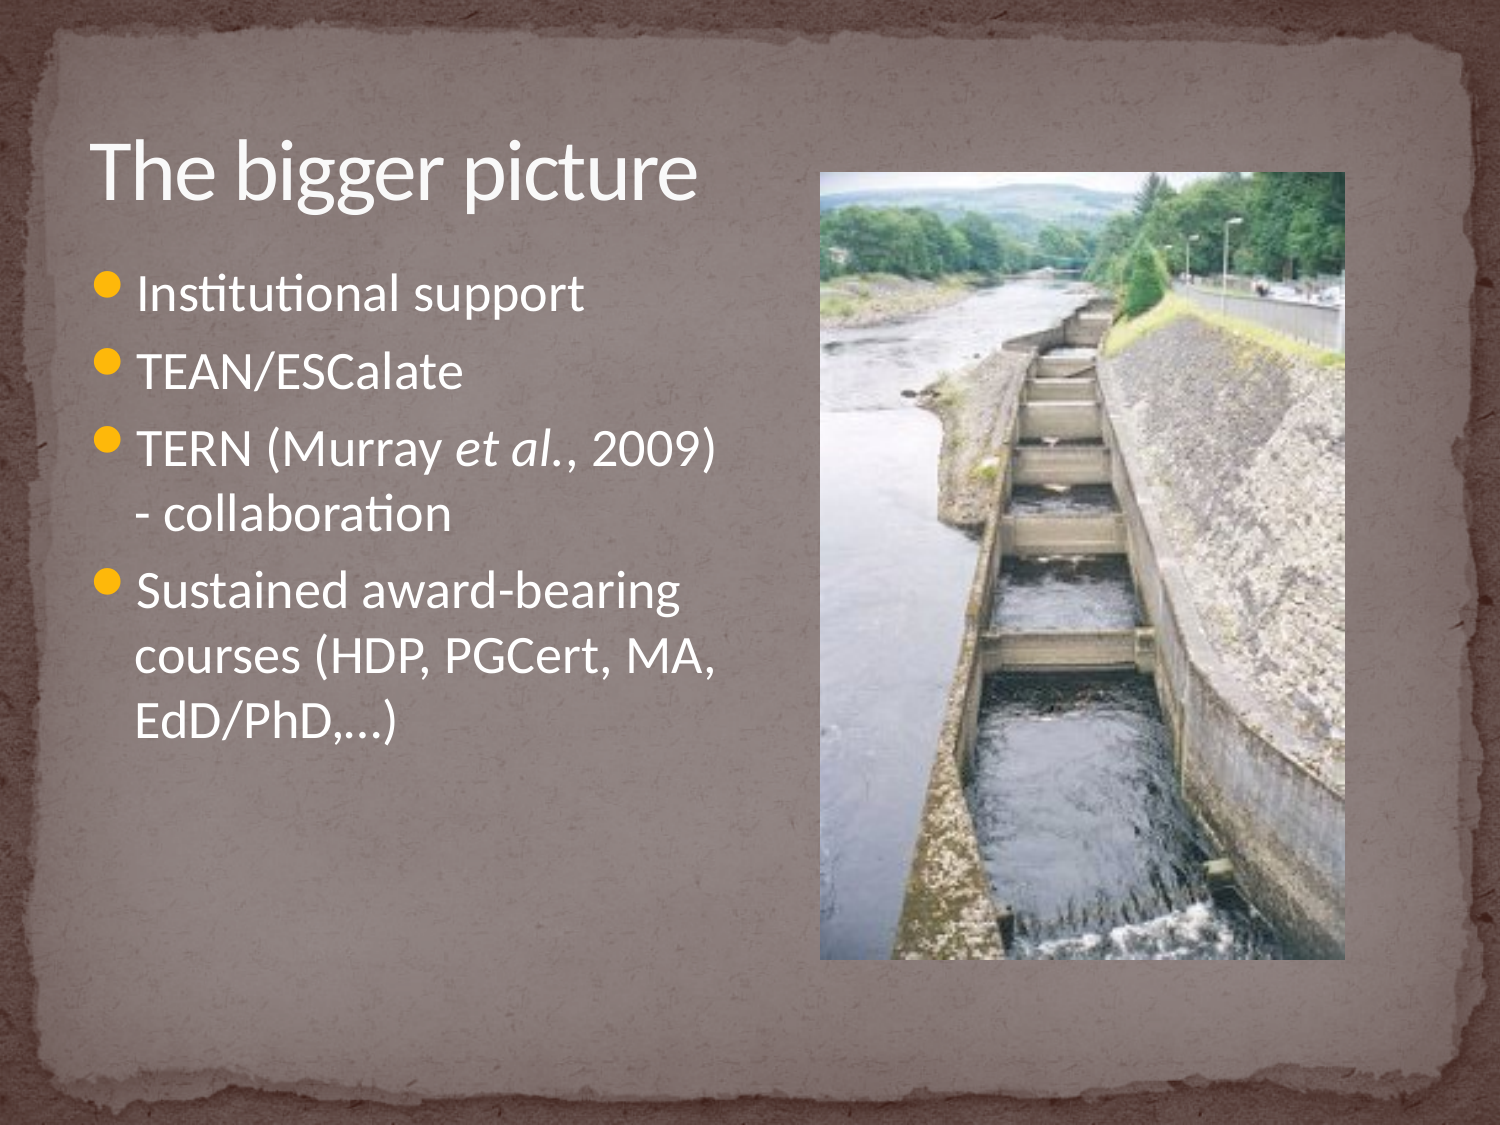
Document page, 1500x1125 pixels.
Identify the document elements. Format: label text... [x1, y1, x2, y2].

list Institutional support TEAN/ESCalate TERN (Murray et al., 2009) - collaboration Sustained award-bearing courses (HDP, PGCert, MA, EdD/PhD,…) [74, 249, 742, 1001]
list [823, 175, 1344, 959]
title The bigger picture [74, 24, 1425, 225]
